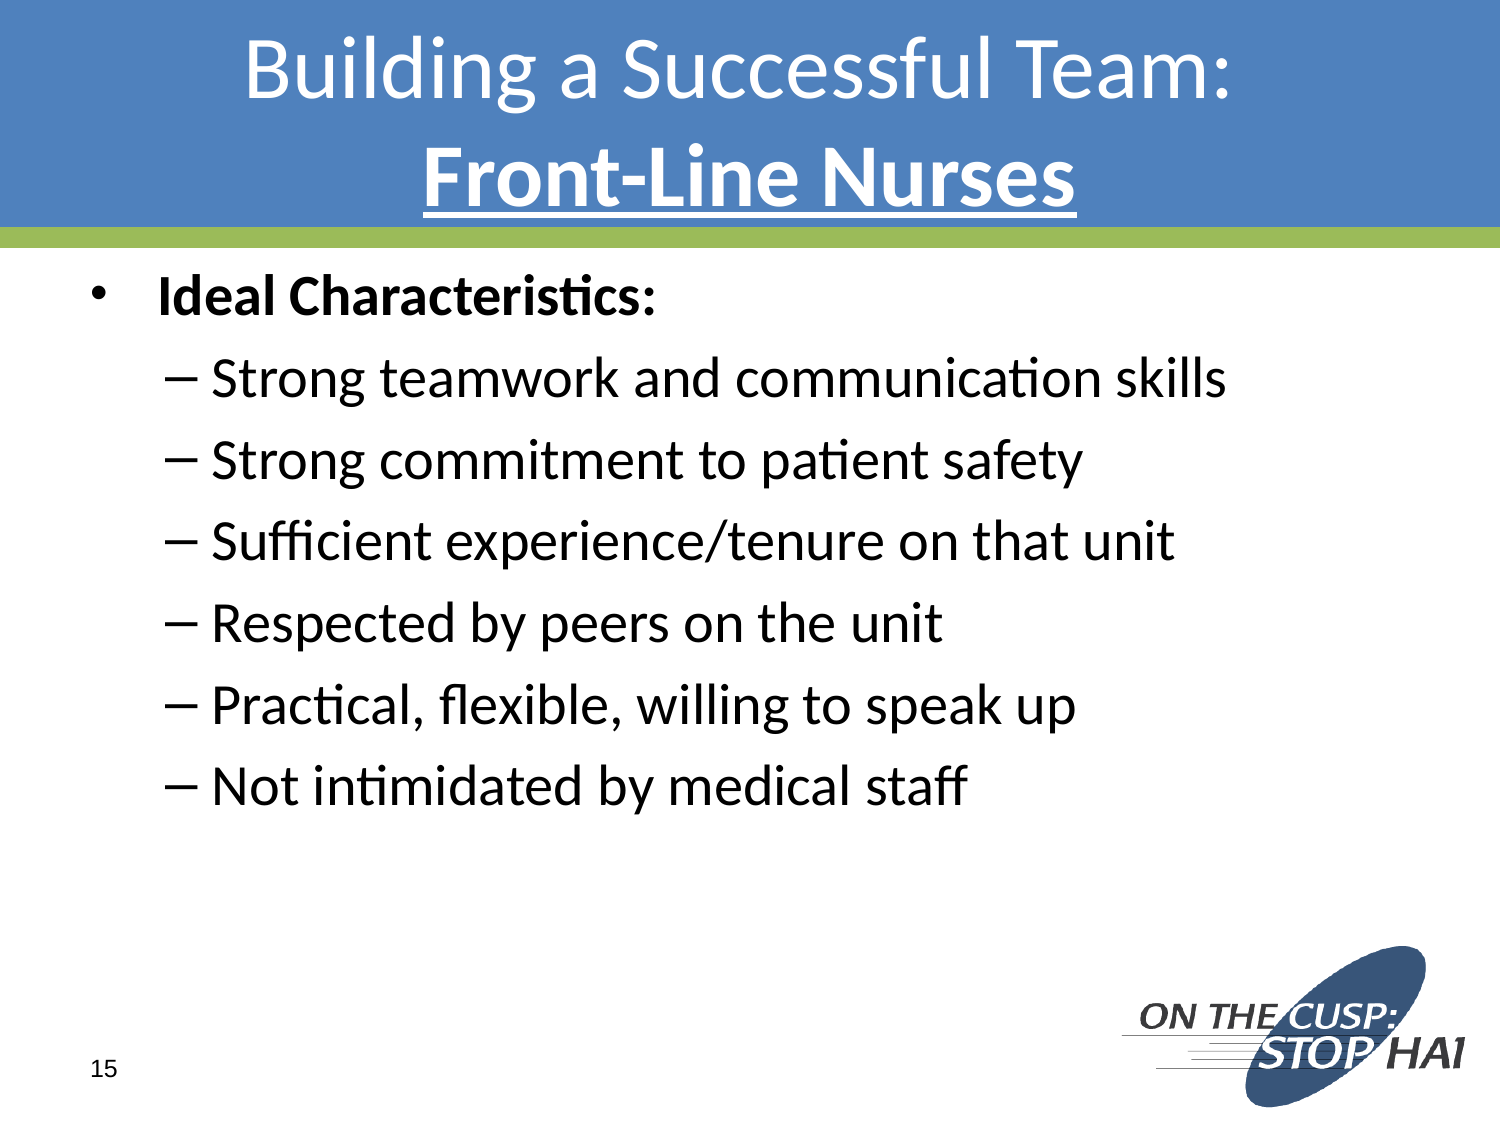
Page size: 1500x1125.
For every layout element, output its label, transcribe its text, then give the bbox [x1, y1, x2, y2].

picture [1098, 929, 1500, 1125]
title Building a Successful Team: Front-Line Nurses [0, 0, 1500, 233]
slide_number 15 [75, 1037, 425, 1098]
list Ideal Characteristics: Strong teamwork and communication skills Strong commitment to patient safety Sufficient experience/tenure on that unit Respected by peers on the unit Practical, flexible, willing to speak up Not intimidated by medical staff [75, 249, 1413, 950]
